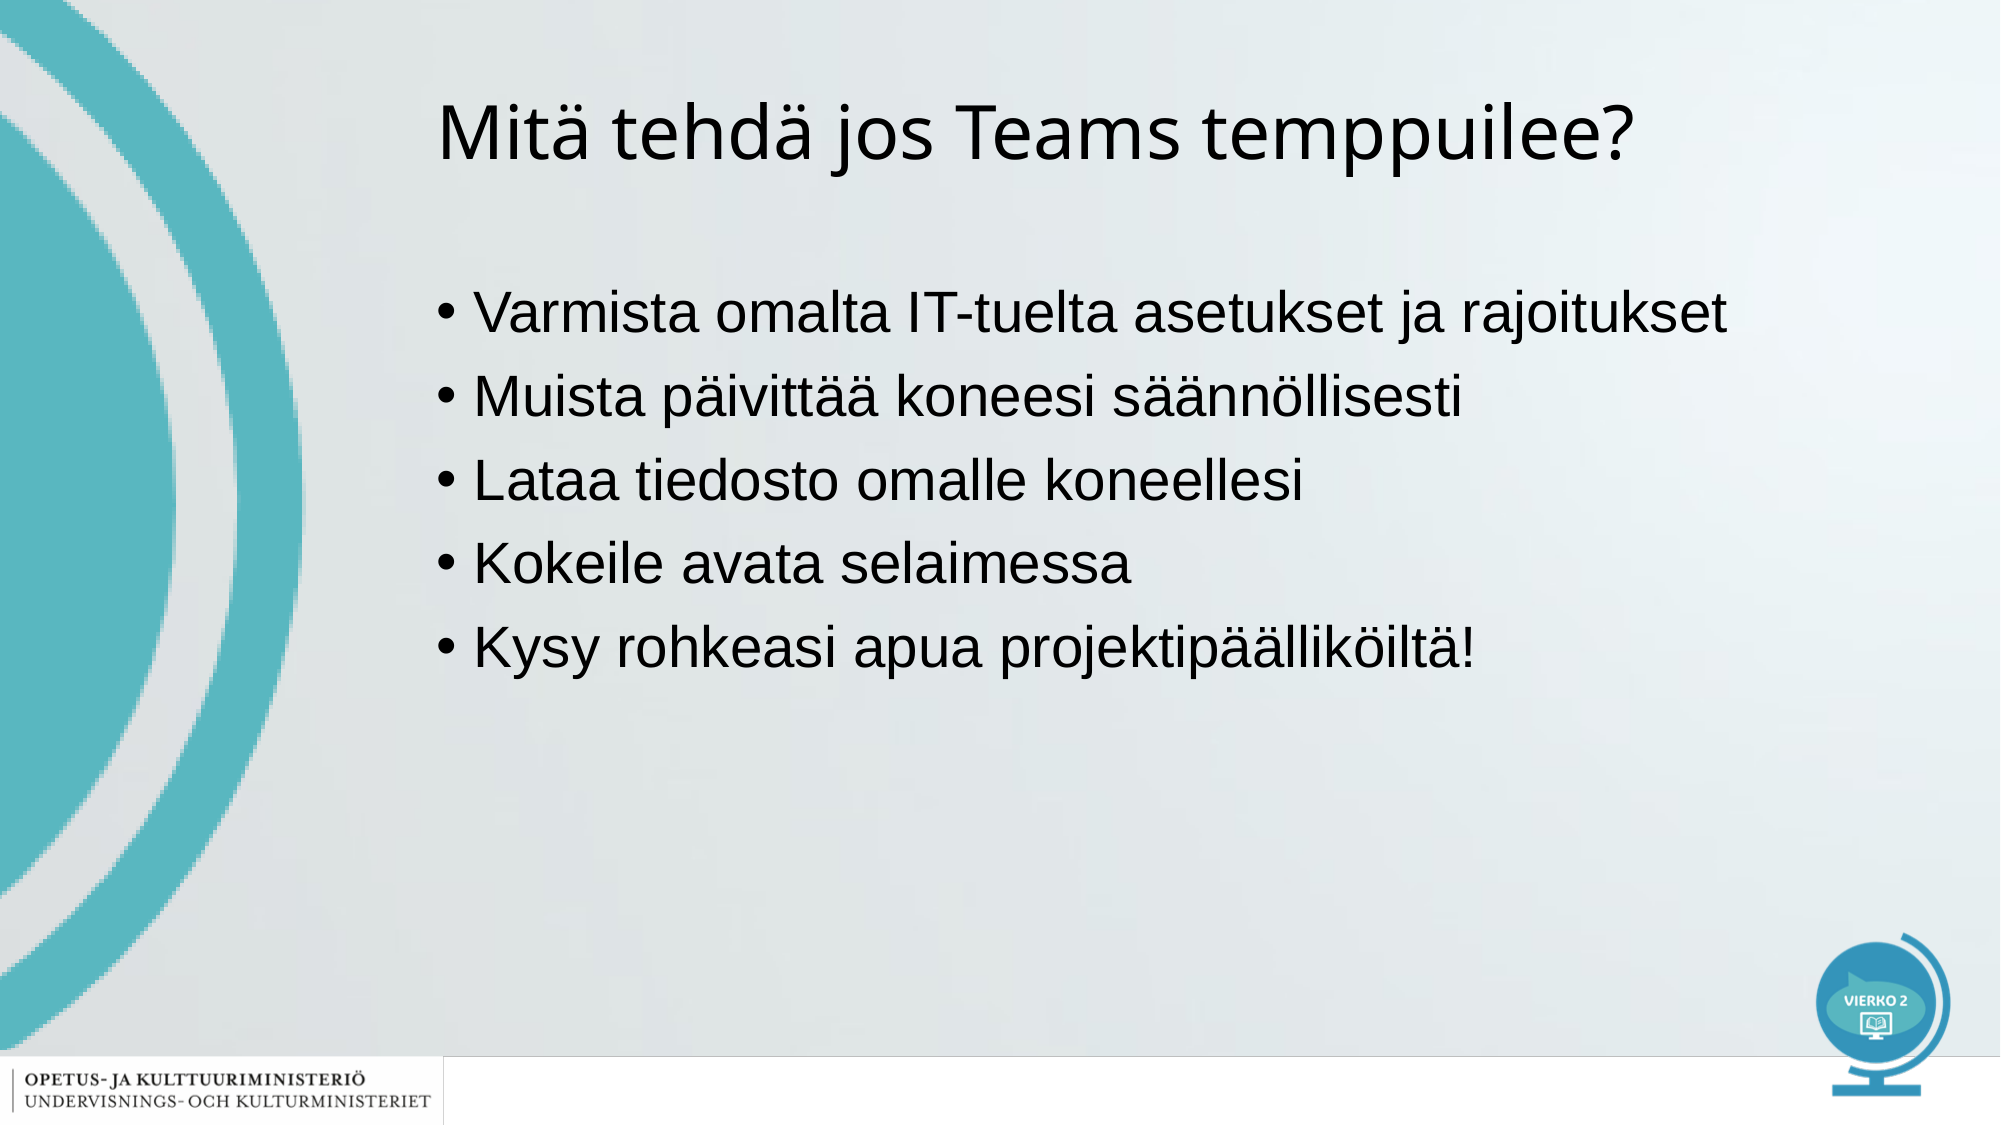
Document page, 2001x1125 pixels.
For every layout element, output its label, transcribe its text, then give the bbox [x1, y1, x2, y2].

list Varmista omalta IT-tuelta asetukset ja rajoitukset Muista päivittää koneesi säännöllisesti Lataa tiedosto omalle koneellesi Kokeile avata selaimessa Kysy rohkeasi apua projektipäälliköiltä! [421, 275, 1788, 989]
picture [0, 0, 2001, 1125]
title Mitä tehdä jos Teams temppuilee? [421, 26, 1817, 244]
